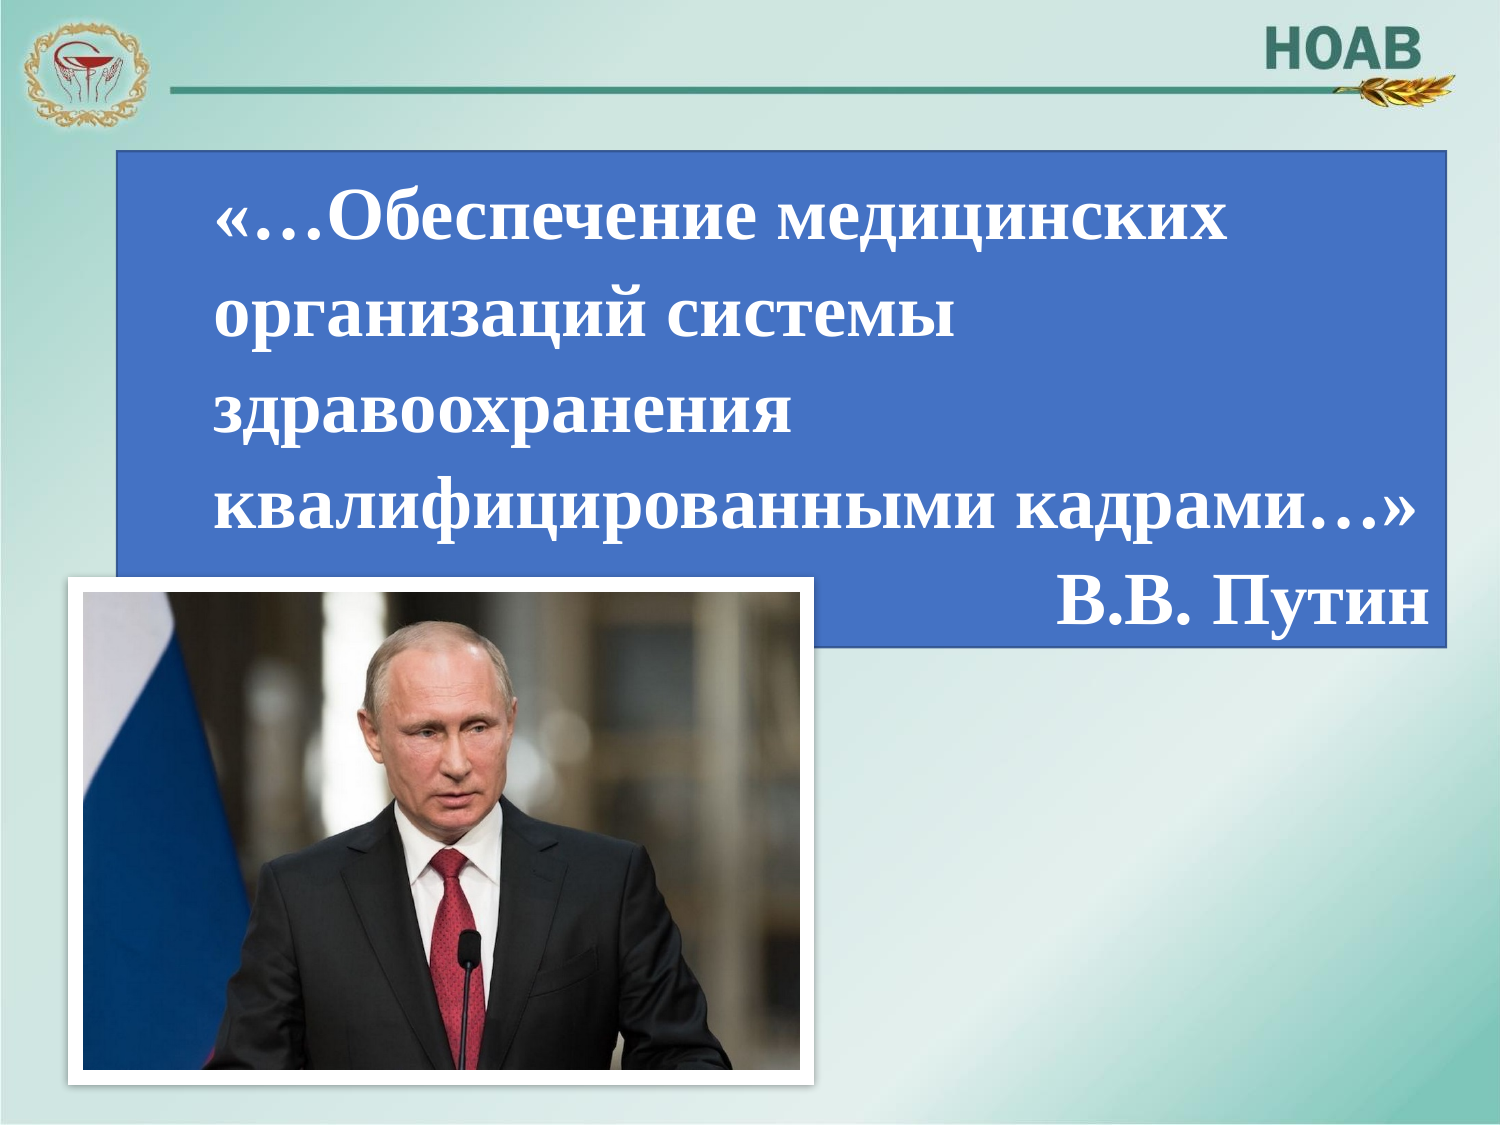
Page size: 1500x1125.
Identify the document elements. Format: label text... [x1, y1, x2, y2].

picture [0, 0, 1500, 1125]
text_box «…Обеспечение медицинских организаций системы здравоохранения квалифицированными кадрами…» В.В. Путин [116, 150, 1447, 648]
